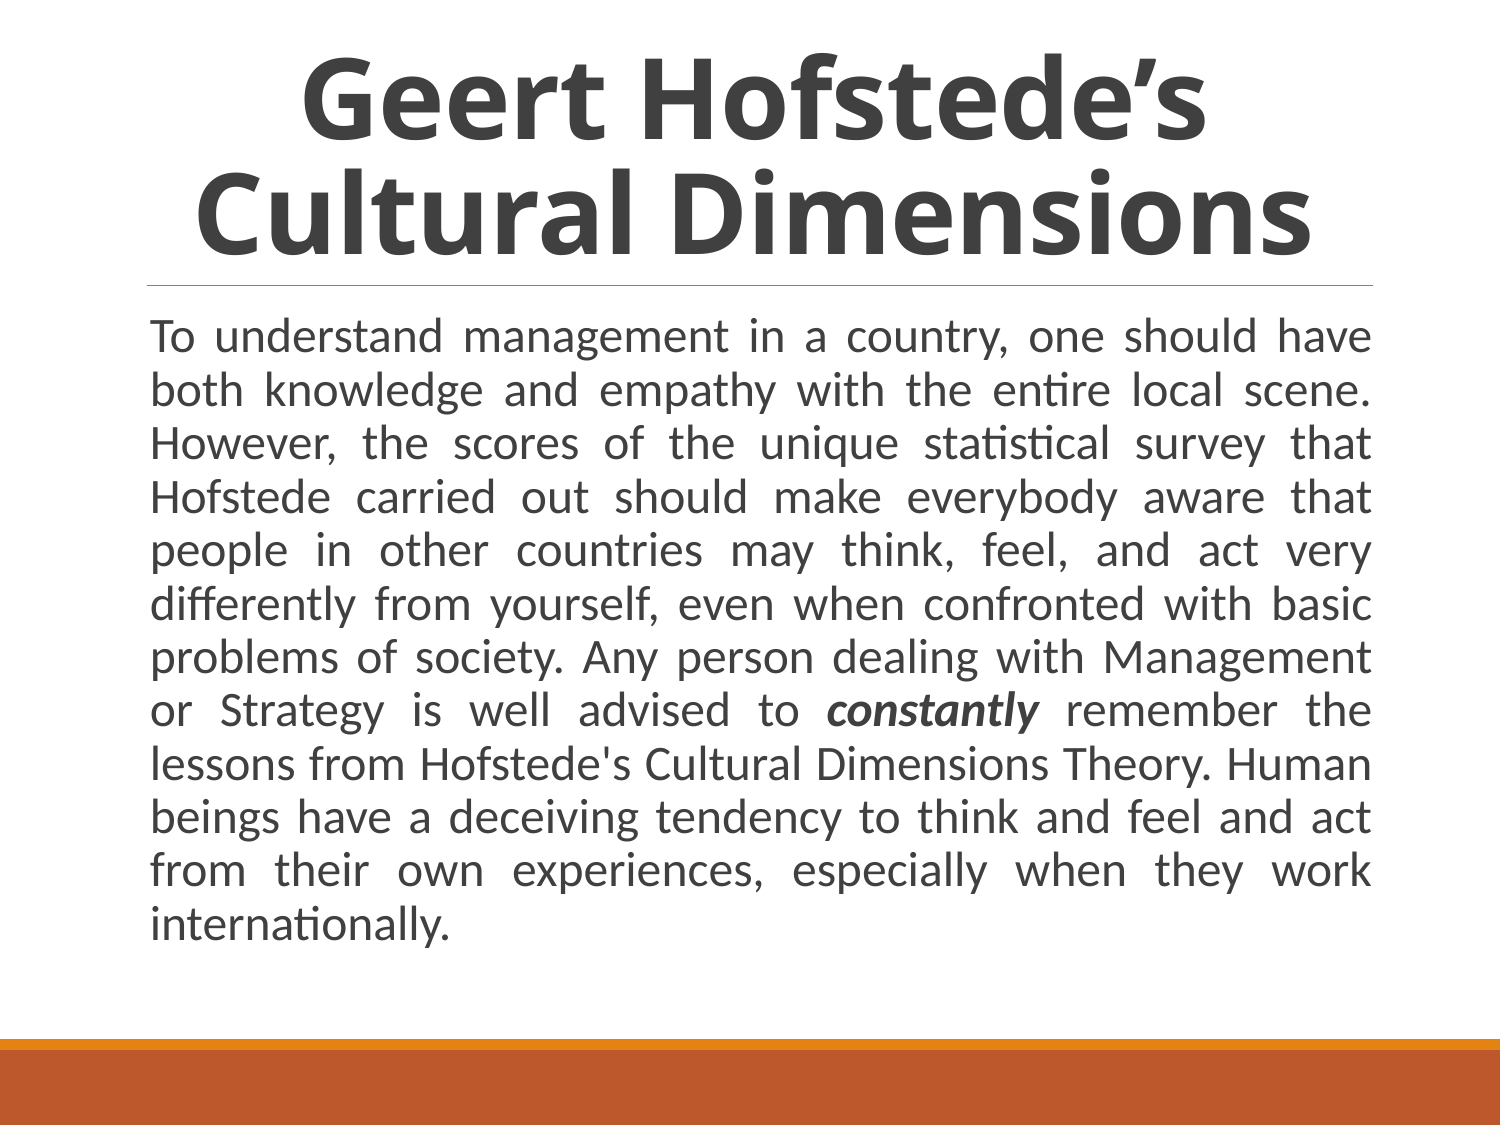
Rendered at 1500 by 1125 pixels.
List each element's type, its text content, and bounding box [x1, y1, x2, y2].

title Geert Hofstede’s Cultural Dimensions [135, 47, 1373, 285]
list To understand management in a country, one should have both knowledge and empathy with the entire local scene. However, the scores of the unique statistical survey that Hofstede carried out should make everybody aware that people in other countries may think, feel, and act very differently from yourself, even when confronted with basic problems of society. Any person dealing with Management or Strategy is well advised to constantly remember the lessons from Hofstede's Cultural Dimensions Theory. Human beings have a deceiving tendency to think and feel and act from their own experiences, especially when they work internationally. [135, 302, 1373, 963]
